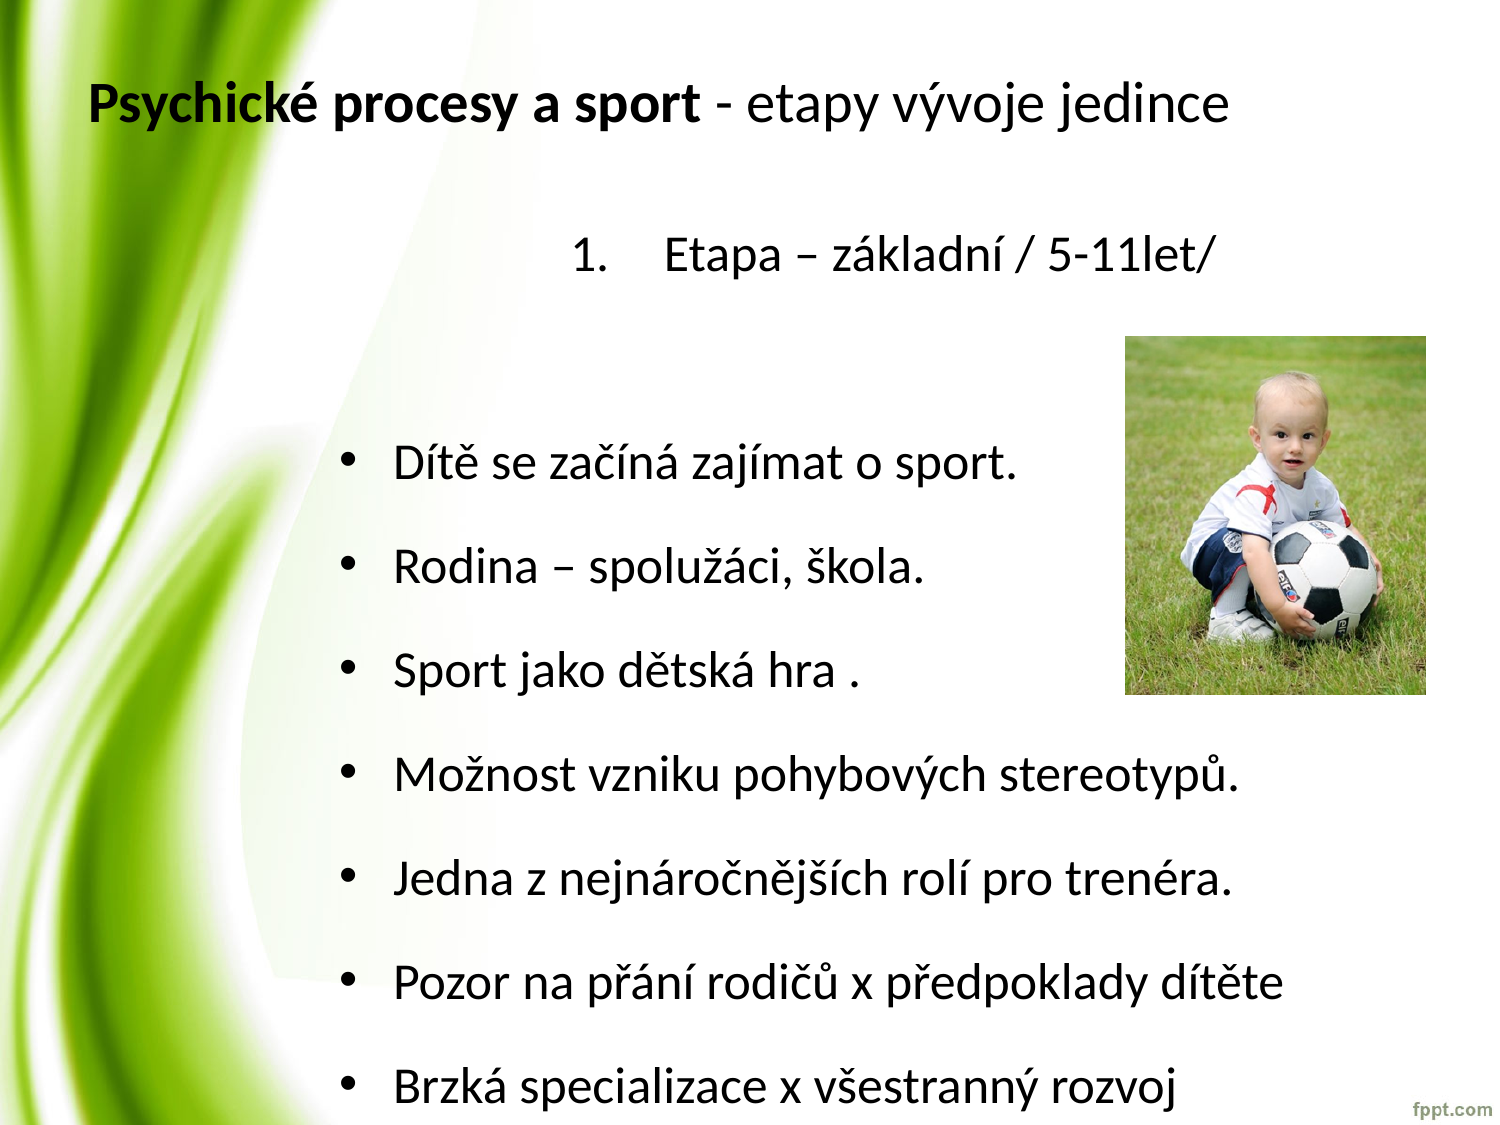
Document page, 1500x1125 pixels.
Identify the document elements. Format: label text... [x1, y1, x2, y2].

list Etapa – základní / 5-11let/ Dítě se začíná zajímat o sport. Rodina – spolužáci, škola. Sport jako dětská hra . Možnost vzniku pohybových stereotypů. Jedna z nejnáročnějších rolí pro trenéra. Pozor na přání rodičů x předpoklady dítěte Brzká specializace x všestranný rozvoj [324, 211, 1477, 1125]
picture [1125, 336, 1426, 695]
title Psychické procesy a sport - etapy vývoje jedince [73, 36, 1477, 162]
picture [0, 0, 1500, 1125]
